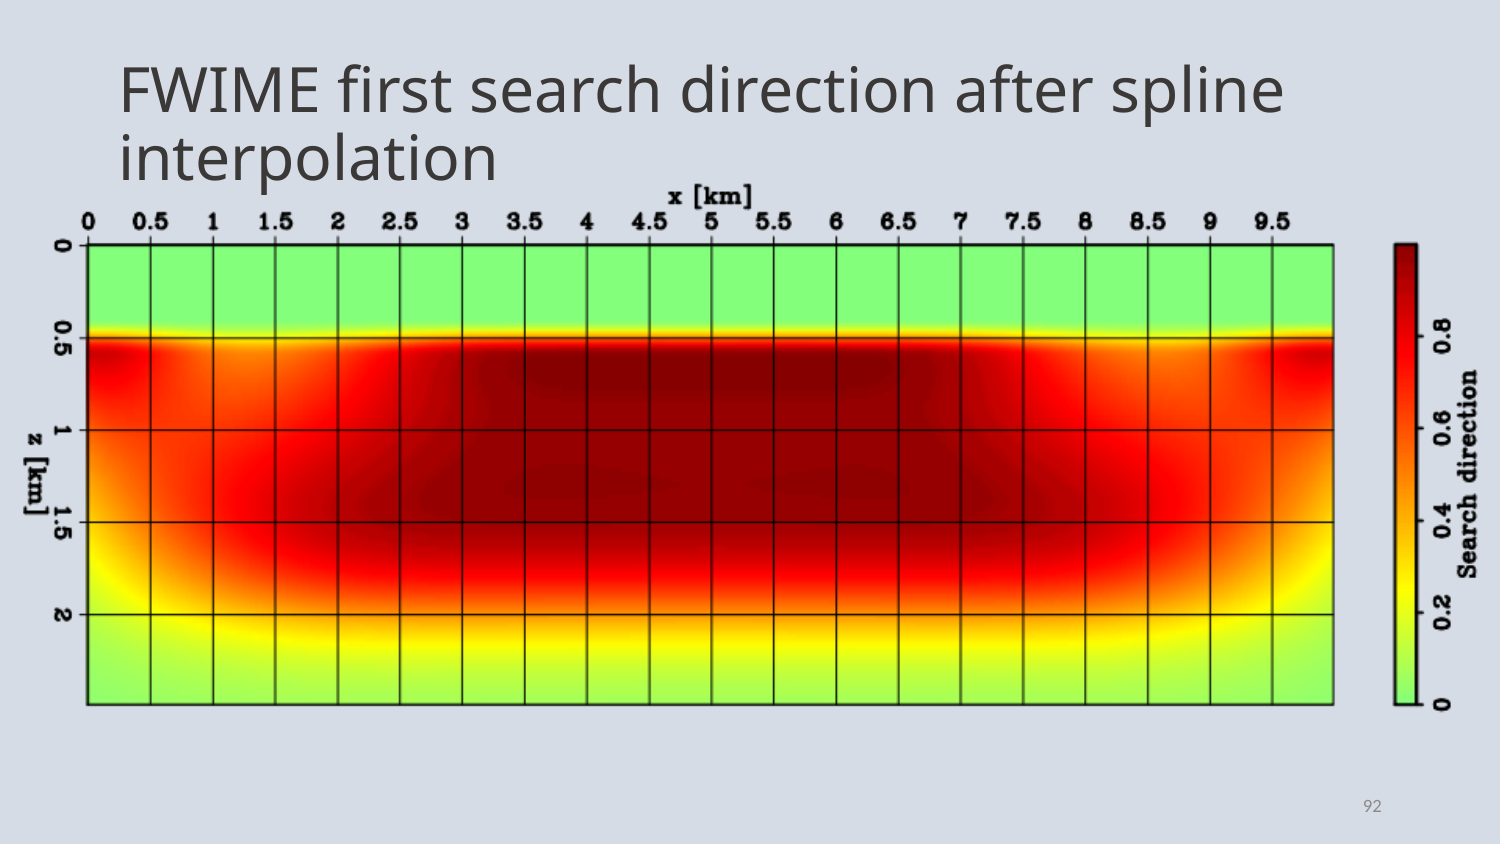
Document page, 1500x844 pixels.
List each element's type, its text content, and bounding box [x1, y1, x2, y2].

title FWIME first search direction after spline interpolation [103, 44, 1500, 208]
slide_number 92 [1059, 782, 1397, 827]
picture [11, 170, 1487, 722]
